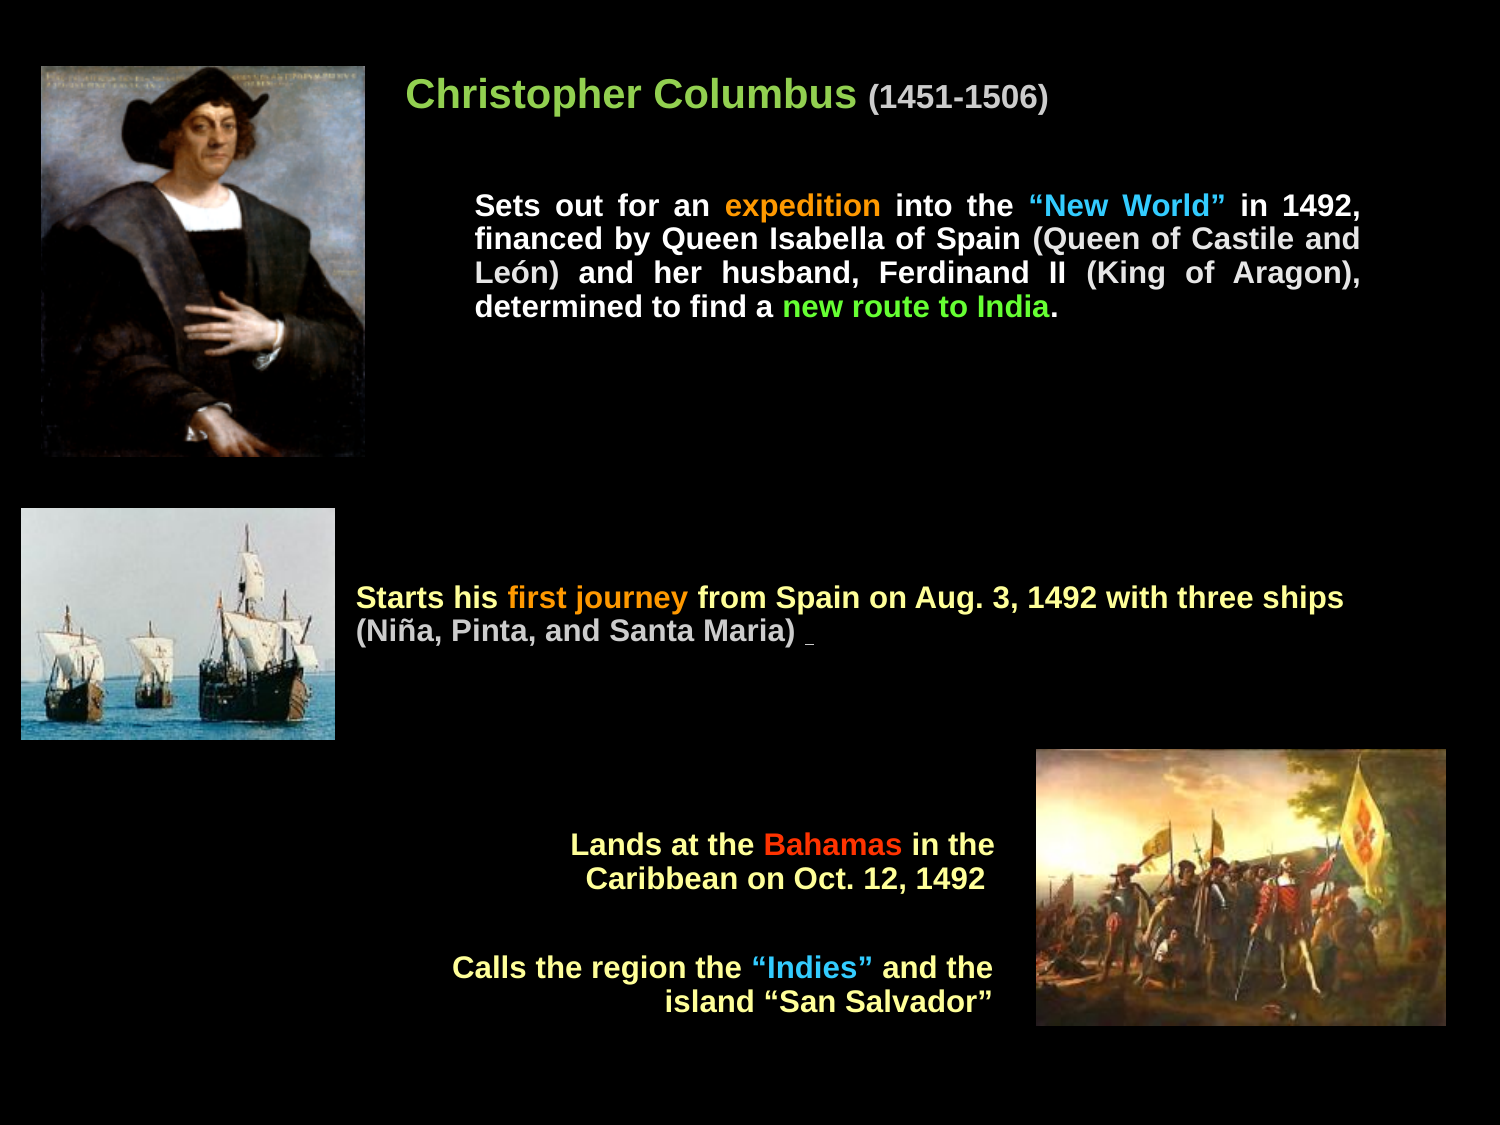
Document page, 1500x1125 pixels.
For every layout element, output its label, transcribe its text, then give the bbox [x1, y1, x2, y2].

text_box Sets out for an expedition into the “New World” in 1492, financed by Queen Isabella of Spain (Queen of Castile and León) and her husband, Ferdinand II (King of Aragon), determined to find a new route to India. [403, 181, 1376, 422]
text_box Starts his first journey from Spain on Aug. 3, 1492 with three ships (Niña, Pinta, and Santa Maria) [338, 573, 1442, 686]
text_box Christopher Columbus (1451-1506) [378, 65, 1076, 178]
picture [41, 66, 366, 457]
text_box Calls the region the “Indies” and the island “San Salvador” [371, 944, 1009, 1057]
text_box Lands at the Bahamas in the Caribbean on Oct. 12, 1492 [395, 821, 1010, 934]
picture [1036, 749, 1447, 1026]
picture [21, 508, 335, 740]
